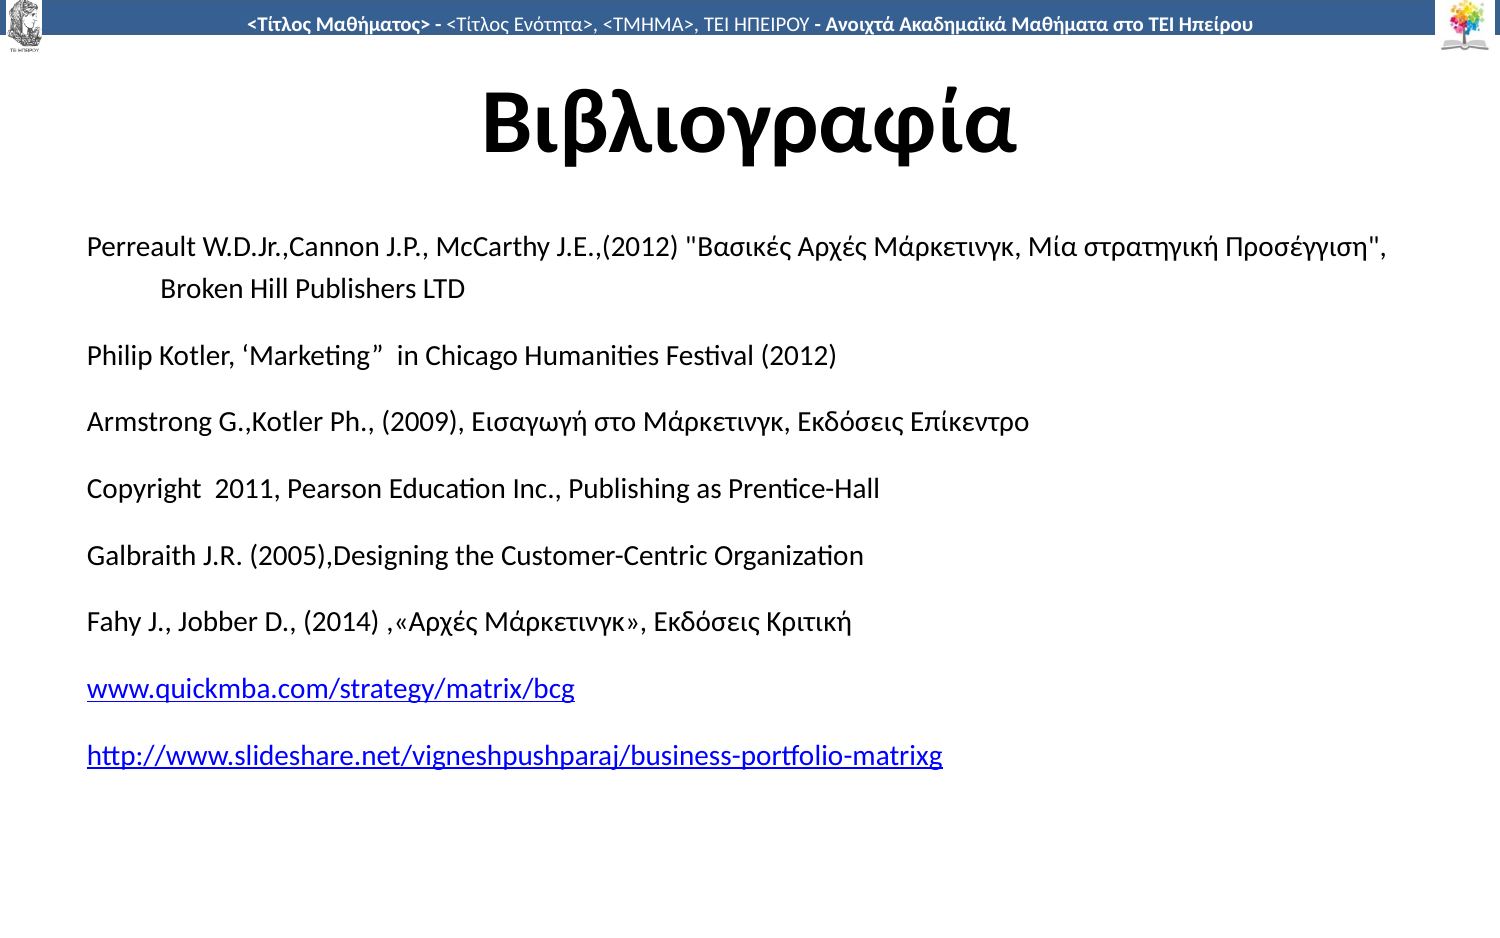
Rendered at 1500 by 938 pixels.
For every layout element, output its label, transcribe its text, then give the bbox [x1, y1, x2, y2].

title Βιβλιογραφία [75, 37, 1425, 194]
list Perreault W.D.Jr.,Cannon J.P., McCarthy J.E.,(2012) "Βασικές Αρχές Μάρκετινγκ, Μία στρατηγική Προσέγγιση", Broken Hill Publishers LTD Philip Kotler, ‘Marketing” in Chicago Humanities Festival (2012) Armstrong G.,Kotler Ph., (2009), Εισαγωγή στο Μάρκετινγκ, Εκδόσεις Επίκεντρο Copyright 2011, Pearson Education Inc., Publishing as Prentice-Hall Galbraith J.R. (2005),Designing the Customer-Centric Organization Fahy J., Jobber D., (2014) ,«Αρχές Μάρκετινγκ», Εκδόσεις Κριτική www.quickmba.com/strategy/matrix/bcg http://www.slideshare.net/vigneshpushparaj/business-portfolio-matrixg [71, 213, 1424, 846]
picture [6, 0, 42, 54]
picture [1435, 0, 1495, 52]
